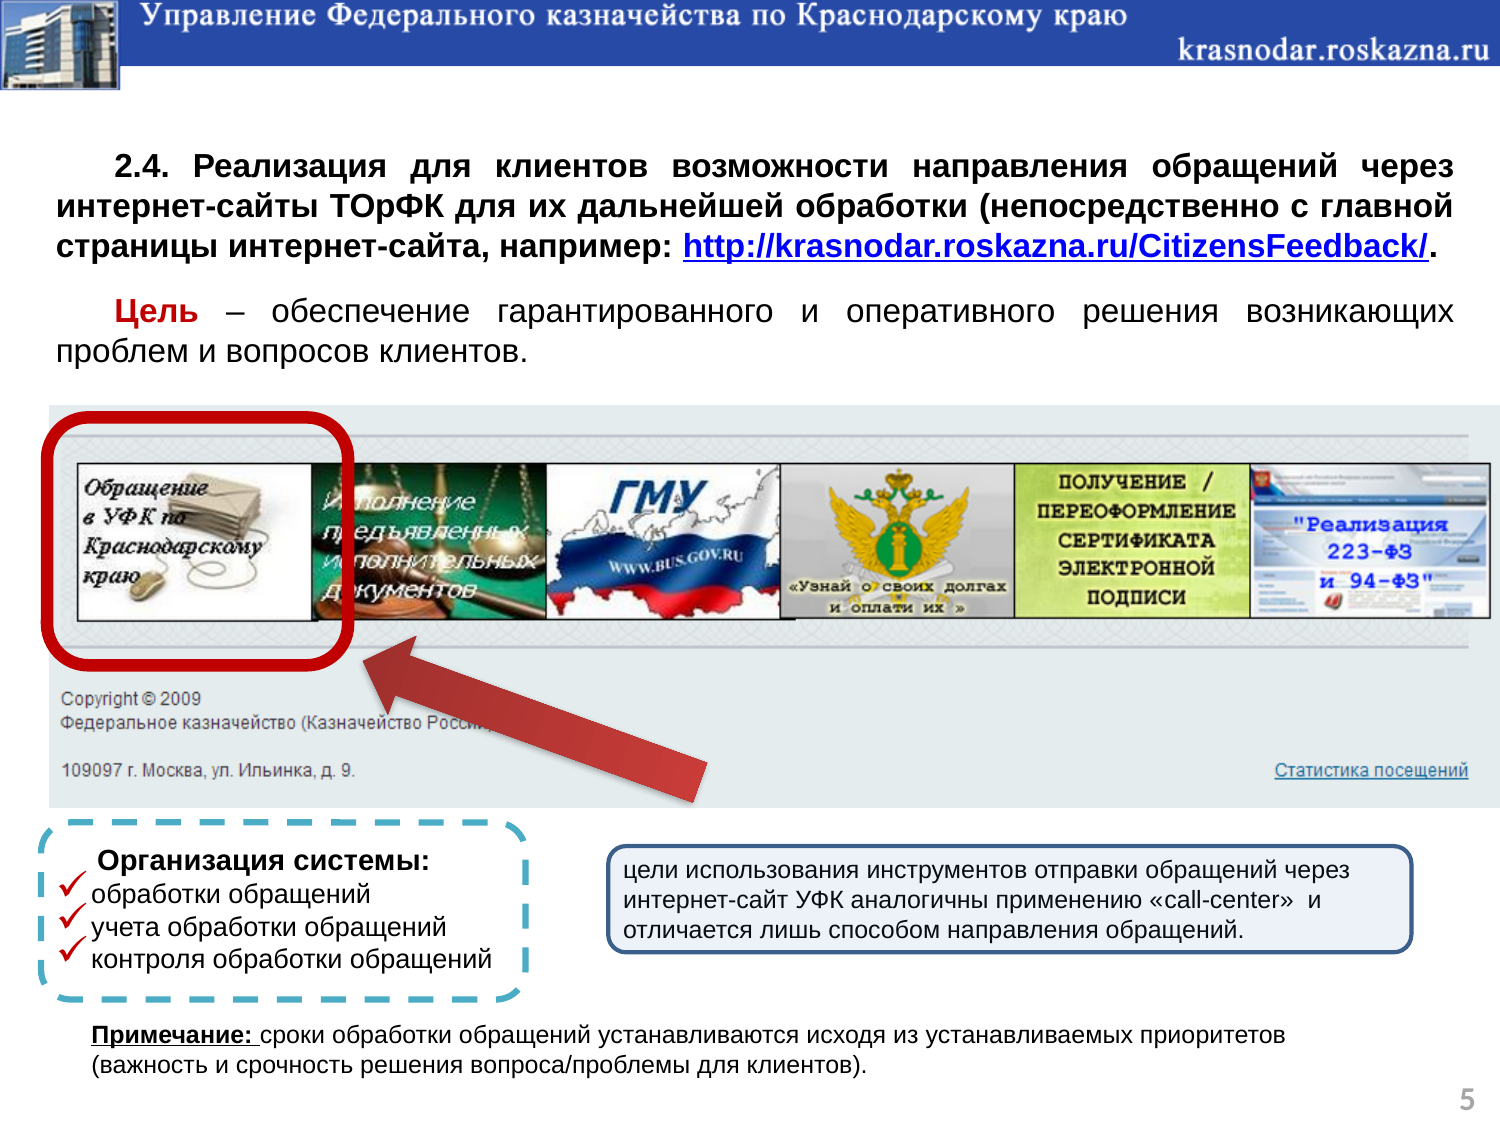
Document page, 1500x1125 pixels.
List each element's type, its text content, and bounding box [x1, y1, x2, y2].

text_box [38, 820, 528, 1002]
text_box Примечание: сроки обработки обращений устанавливаются исходя из устанавливаемых приоритетов (важность и срочность решения вопроса/проблемы для клиентов). [76, 1011, 1424, 1086]
text_box 5 [1435, 1069, 1500, 1125]
picture [49, 405, 1500, 808]
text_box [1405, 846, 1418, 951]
picture [0, 0, 1500, 92]
text_box 2.4. Реализация для клиентов возможности направления обращений через интернет-сайты ТОрФК для их дальнейшей обработки (непосредственно с главной страницы интернет-сайта, например: http://krasnodar.roskazna.ru/CitizensFeedback/. Цель – обеспечение гарантированного и оперативного решения возникающих проблем и вопросов клиентов. [41, 137, 1471, 377]
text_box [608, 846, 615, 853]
text_box [606, 843, 1414, 955]
